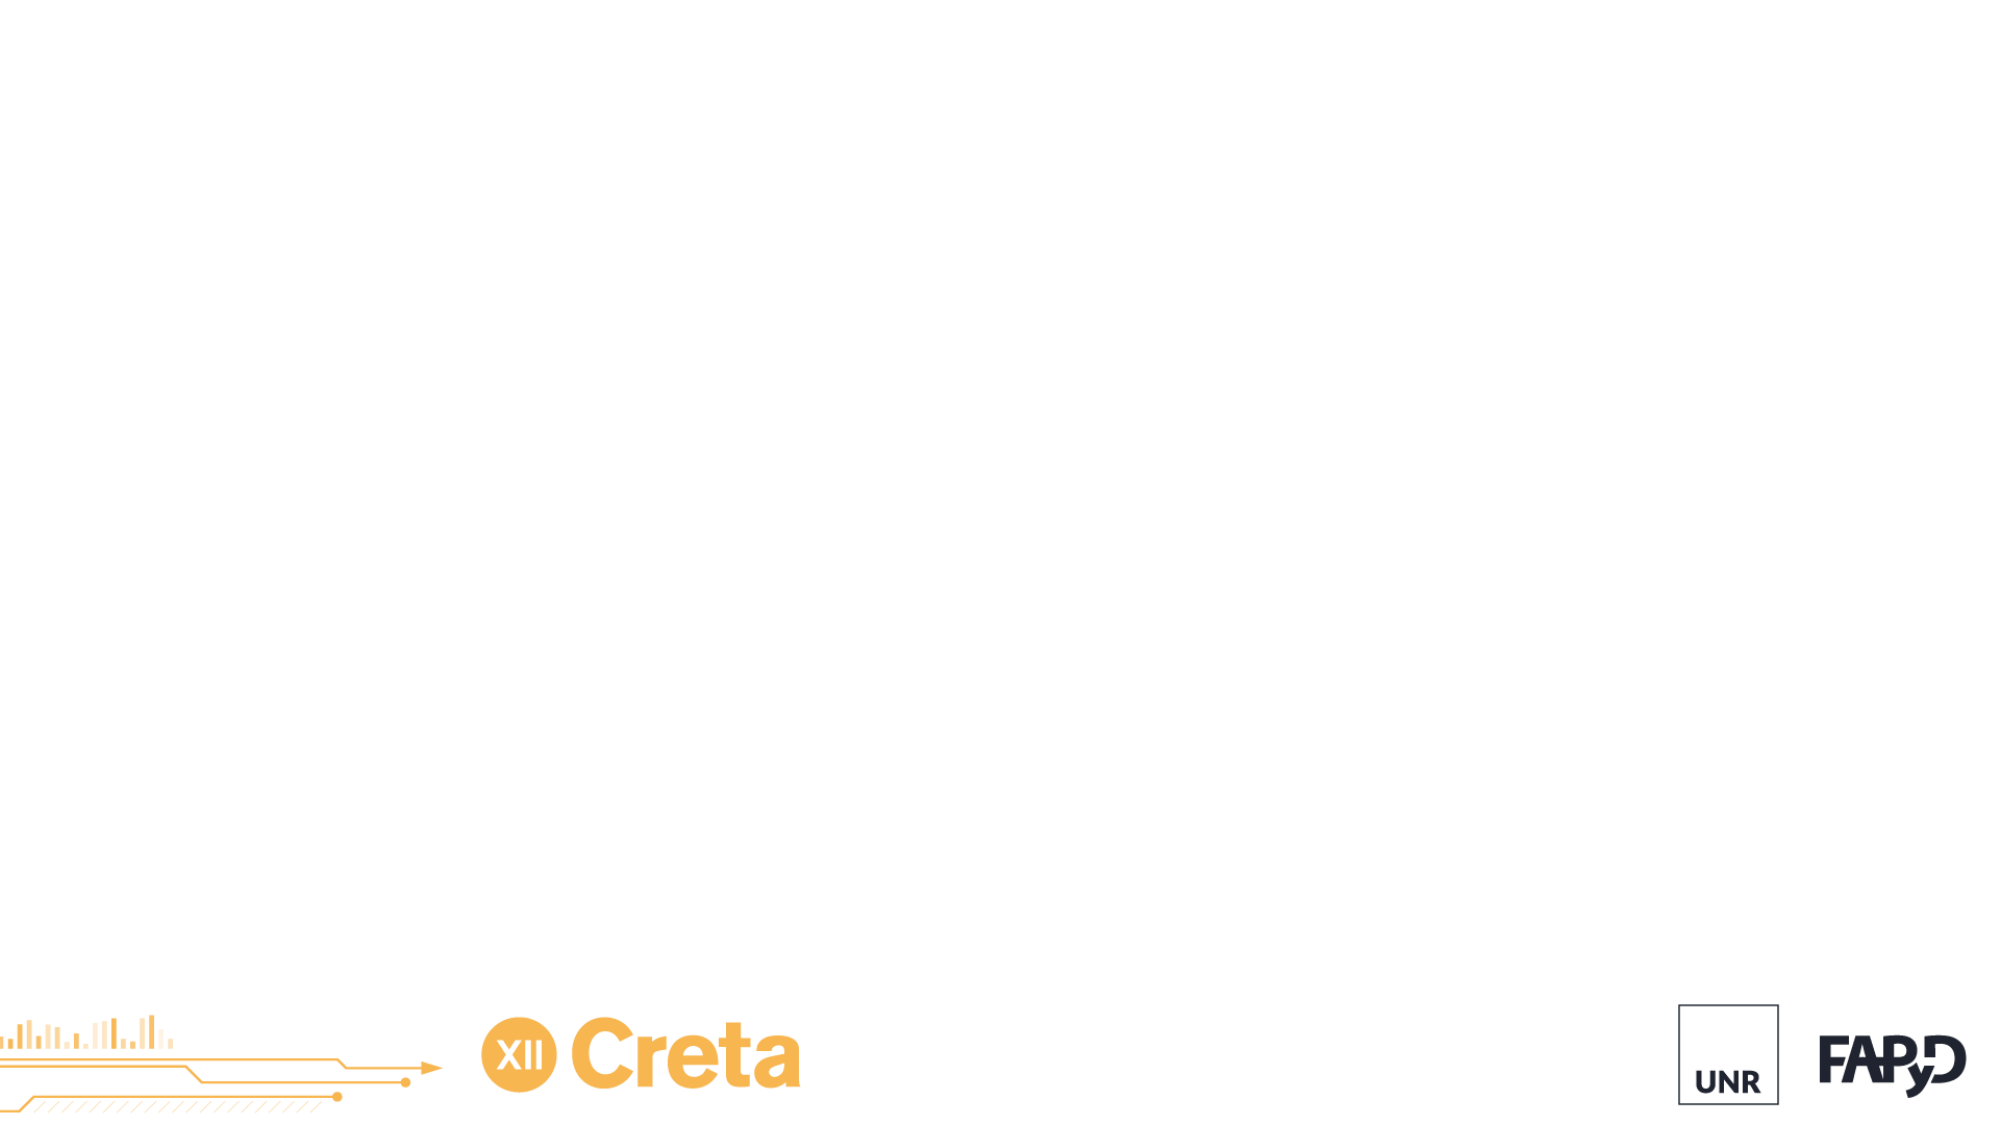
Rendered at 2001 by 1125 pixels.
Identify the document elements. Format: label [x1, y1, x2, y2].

picture [0, 981, 2000, 1125]
